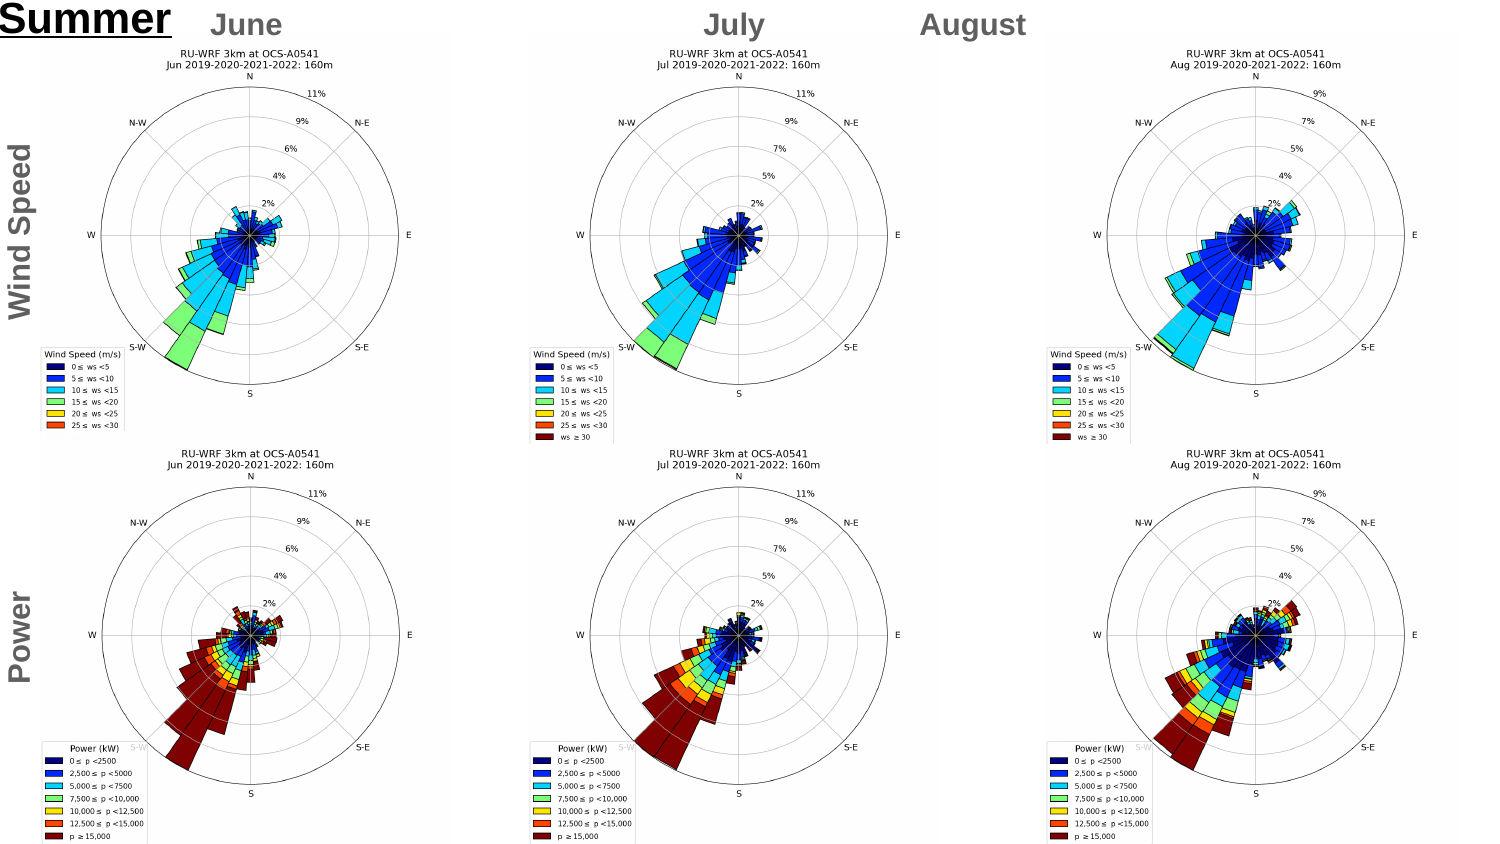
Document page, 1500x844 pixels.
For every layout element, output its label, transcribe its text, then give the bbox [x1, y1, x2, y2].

title Power [0, 315, 35, 844]
title Summer [51, 0, 171, 30]
picture [39, 31, 453, 844]
title July [412, 0, 904, 58]
title June [171, 0, 322, 30]
picture [1044, 31, 1458, 844]
title August [904, 0, 1500, 58]
title Wind Speed [0, 0, 51, 315]
picture [527, 31, 941, 844]
